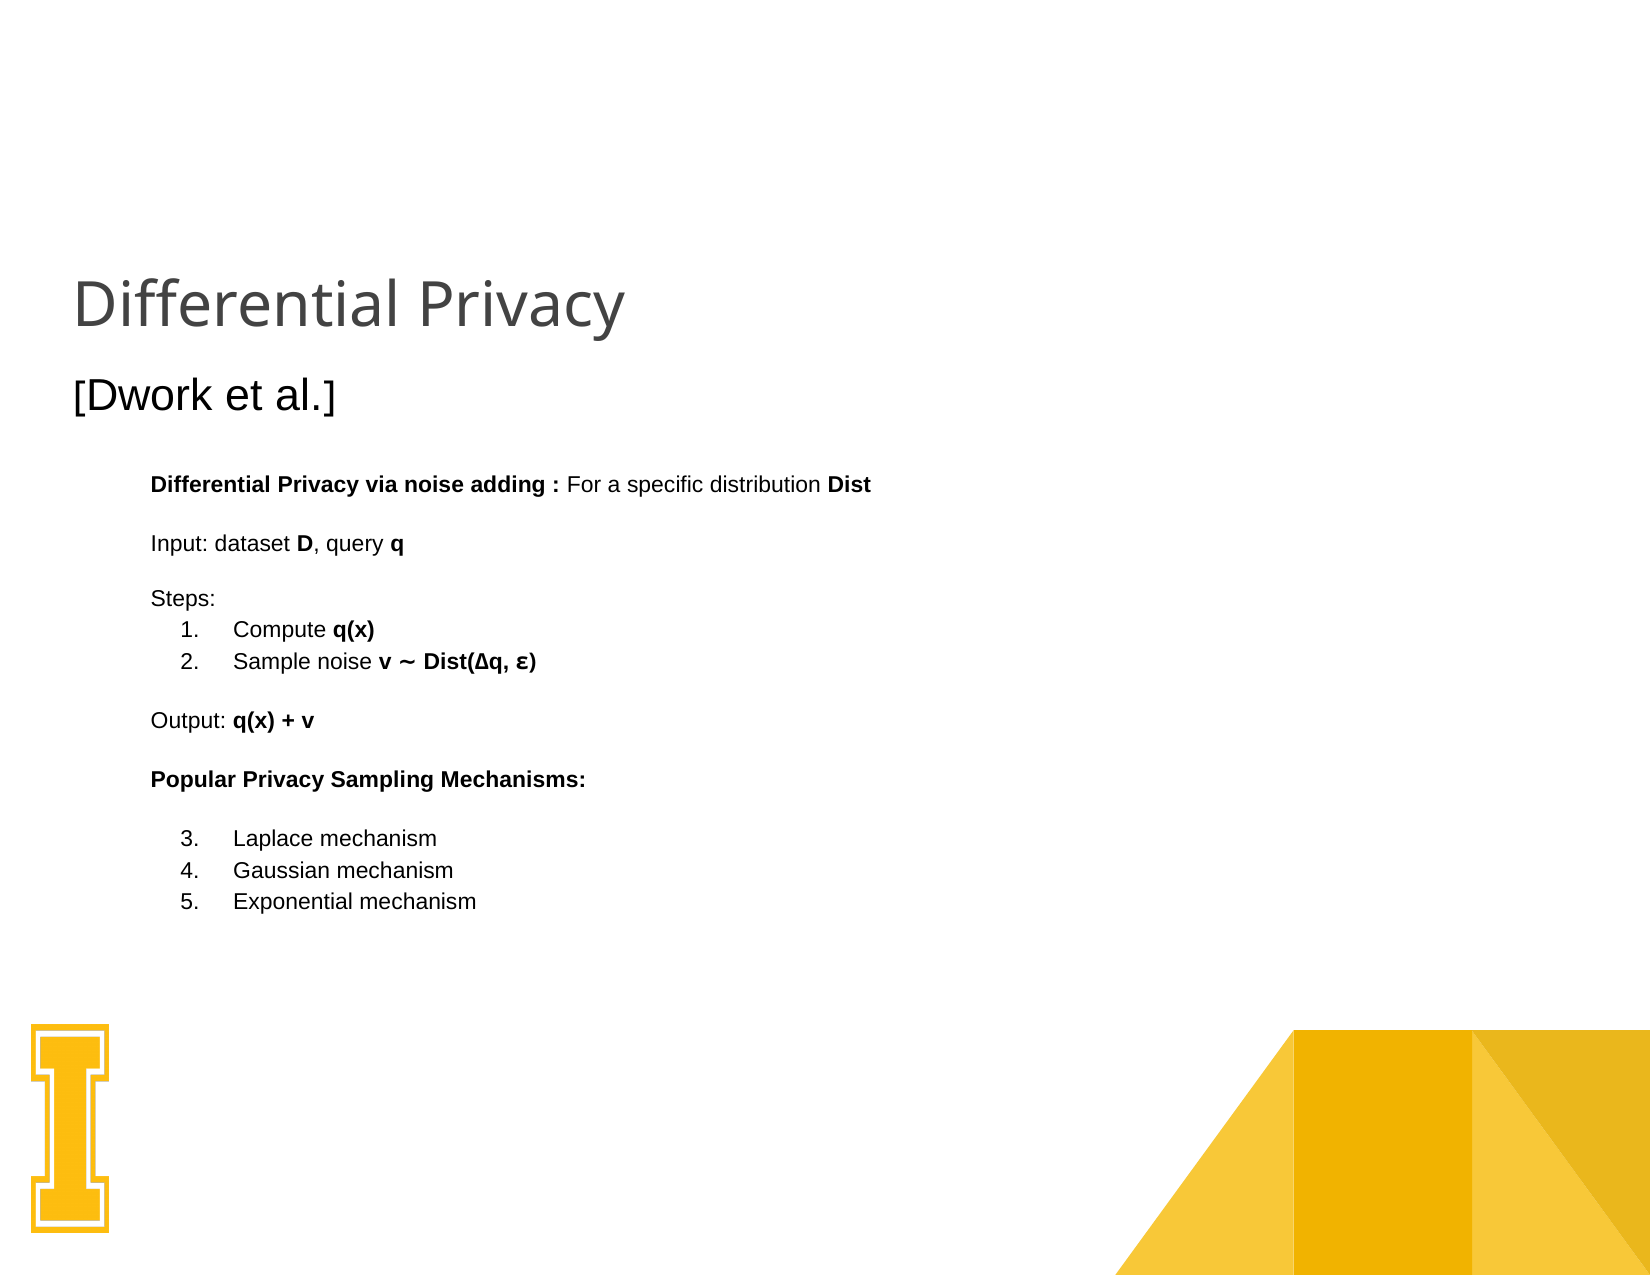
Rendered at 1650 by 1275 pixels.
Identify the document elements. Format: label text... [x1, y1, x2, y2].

picture [31, 1024, 109, 1233]
list Differential Privacy via noise adding : For a specific distribution Dist Input: dataset D, query q Steps: Compute q(x) Sample noise v ∼ Dist(∆q, ε) Output: q(x) + v Popular Privacy Sampling Mechanisms: Laplace mechanism Gaussian mechanism Exponential mechanism [134, 448, 1622, 1071]
text_box [Dwork et al.] [56, 341, 1487, 436]
title Differential Privacy [56, 247, 1594, 358]
